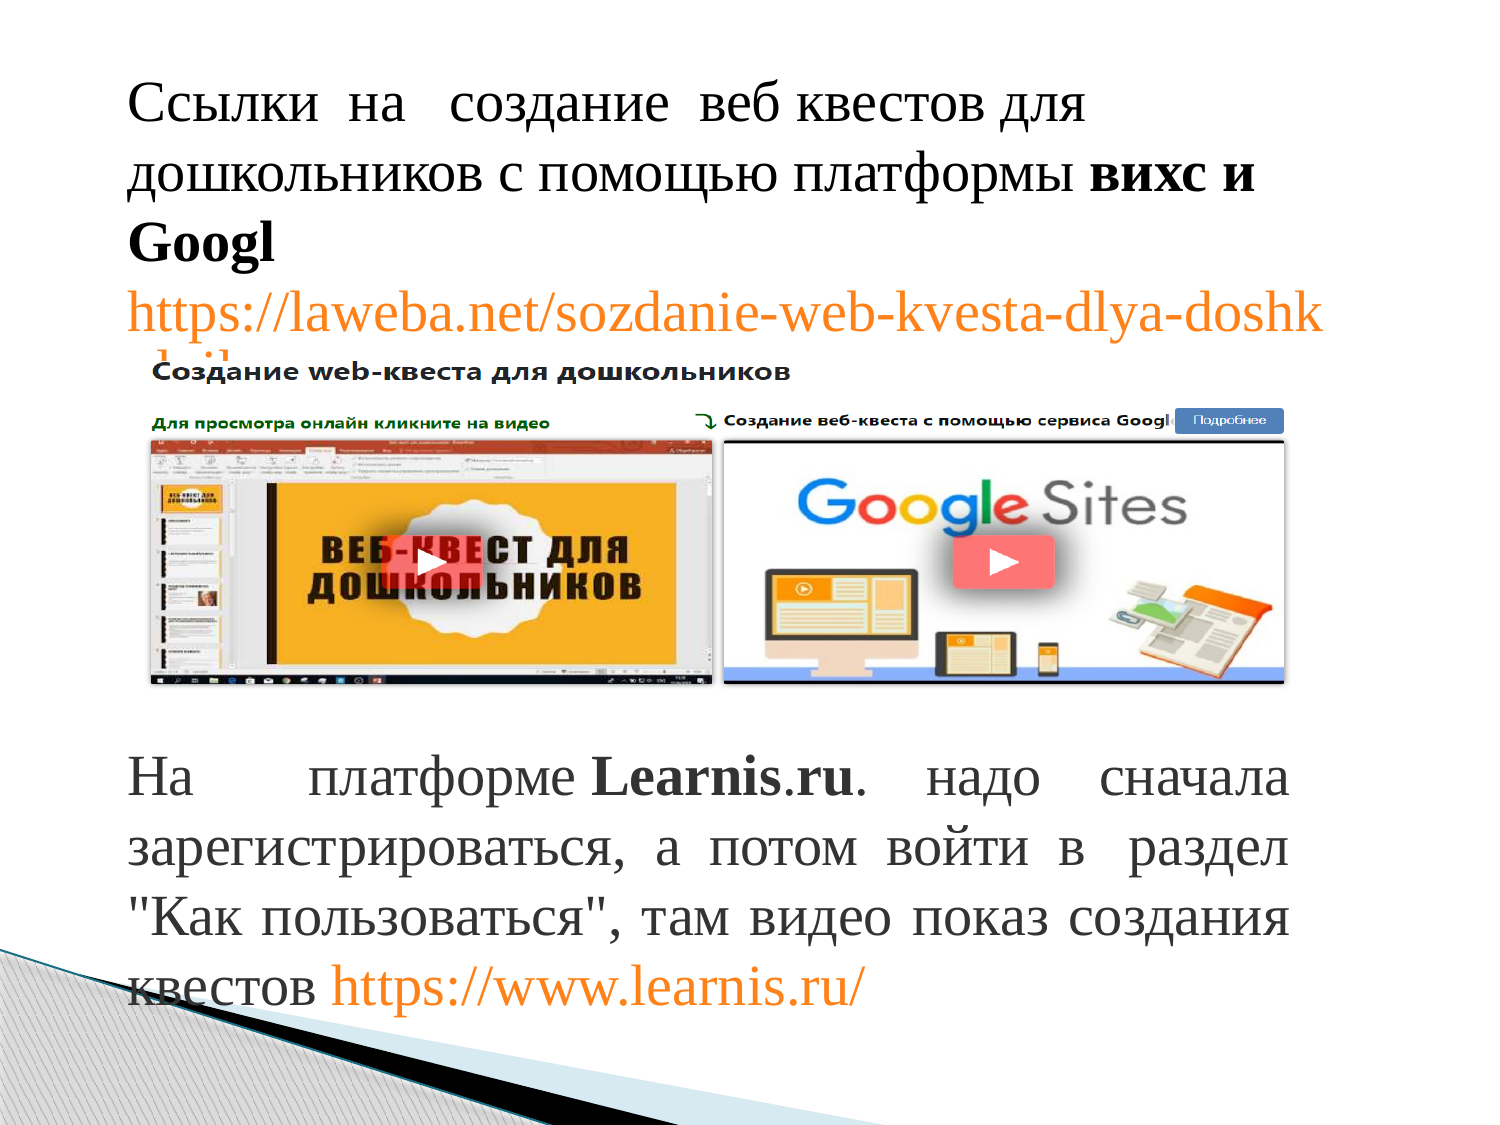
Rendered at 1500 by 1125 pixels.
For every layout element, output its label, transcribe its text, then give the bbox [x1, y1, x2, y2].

text_box Ссылки на создание веб квестов для дошкольников с помощью платформы вихс и Googl https://laweba.net/sozdanie-web-kvesta-dlya-doshkolnikov [112, 56, 1365, 351]
picture [111, 361, 1291, 693]
text_box На платформе Learnis.ru. надо сначала зарегистрироваться, а потом войти в раздел "Как пользоваться", там видео показ создания квестов https://www.learnis.ru/ [112, 729, 1306, 1025]
